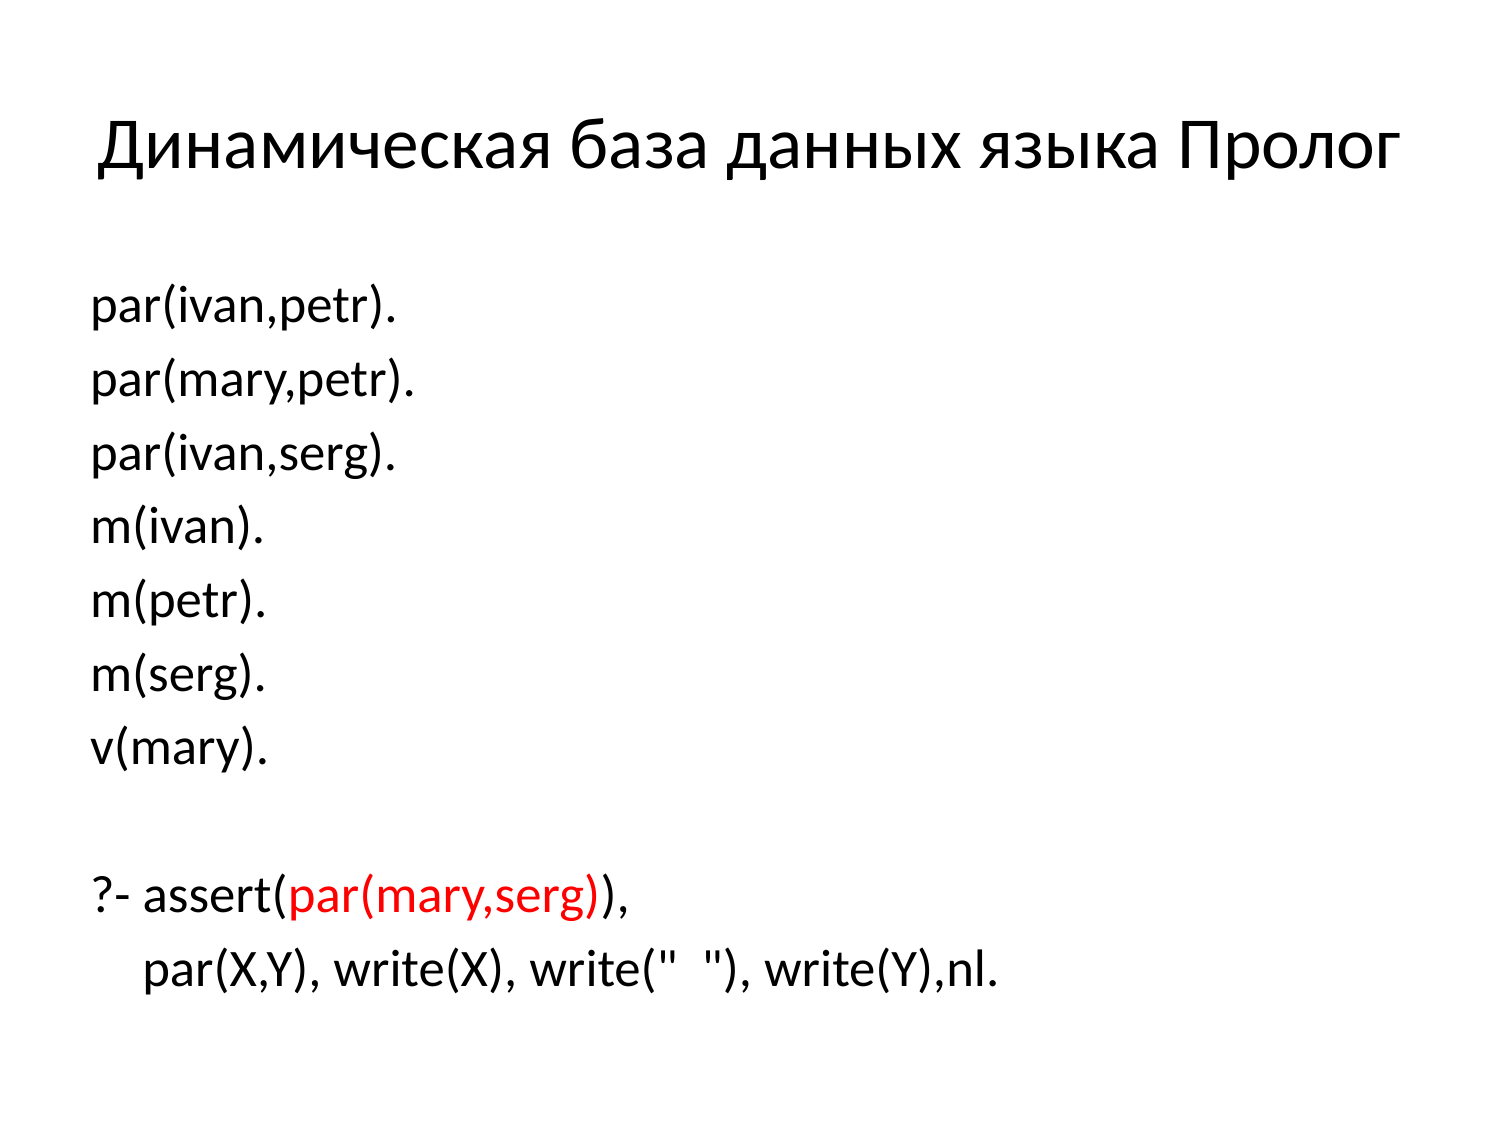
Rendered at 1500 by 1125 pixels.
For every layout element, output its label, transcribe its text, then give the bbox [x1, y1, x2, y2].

title Динамическая база данных языка Пролог [75, 45, 1425, 233]
list par(ivan,petr). par(mary,petr). par(ivan,serg). m(ivan). m(petr). m(serg). v(mary). ?- assert(par(mary,serg)), par(X,Y), write(X), write(" "), write(Y),nl. [75, 262, 1425, 1005]
